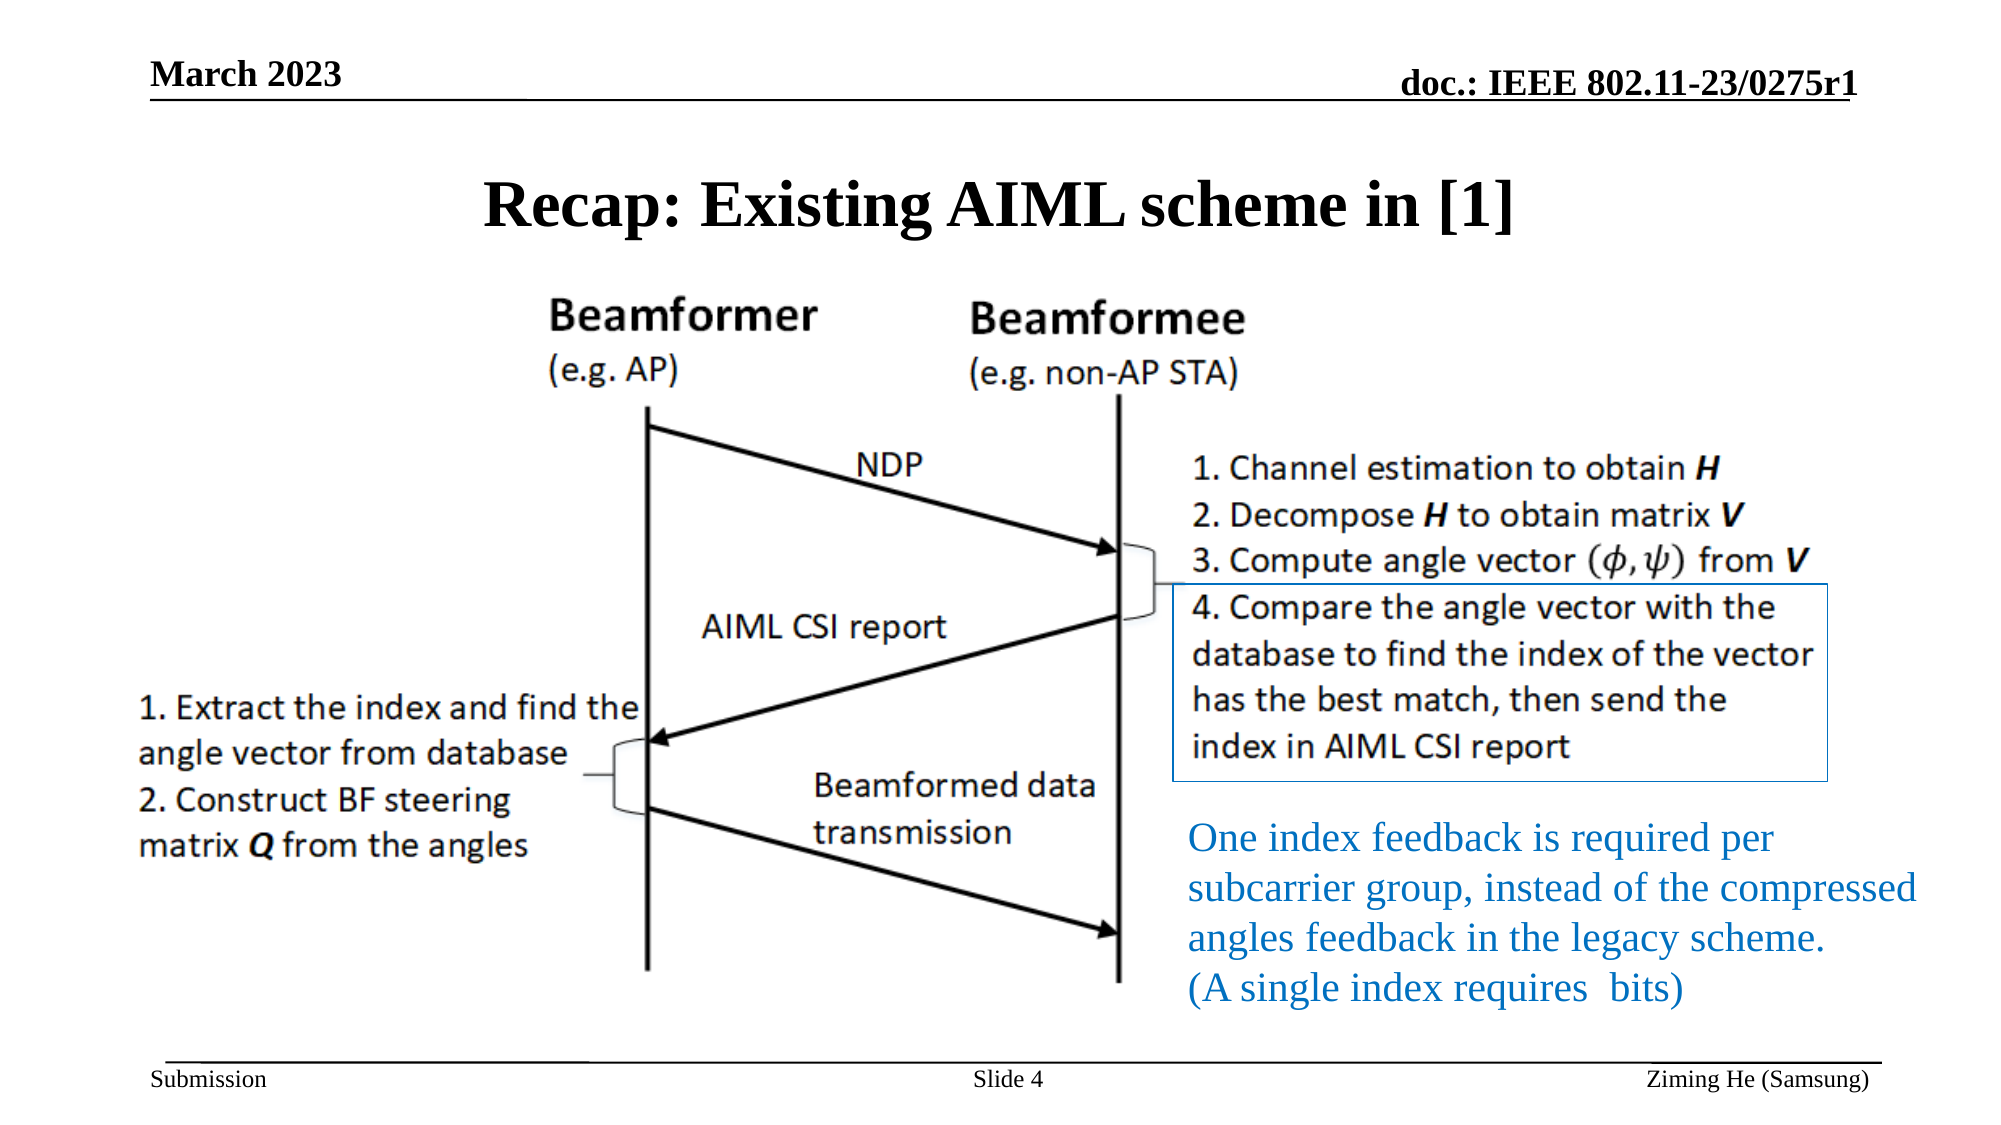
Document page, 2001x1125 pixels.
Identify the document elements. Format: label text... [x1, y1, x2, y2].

slide_number Slide 4 [950, 1061, 1067, 1123]
picture [114, 268, 1846, 986]
title Recap: Existing AIML scheme in [1] [149, 112, 1850, 270]
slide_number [149, 48, 561, 94]
footer Ziming He (Samsung) [1172, 1061, 1871, 1093]
